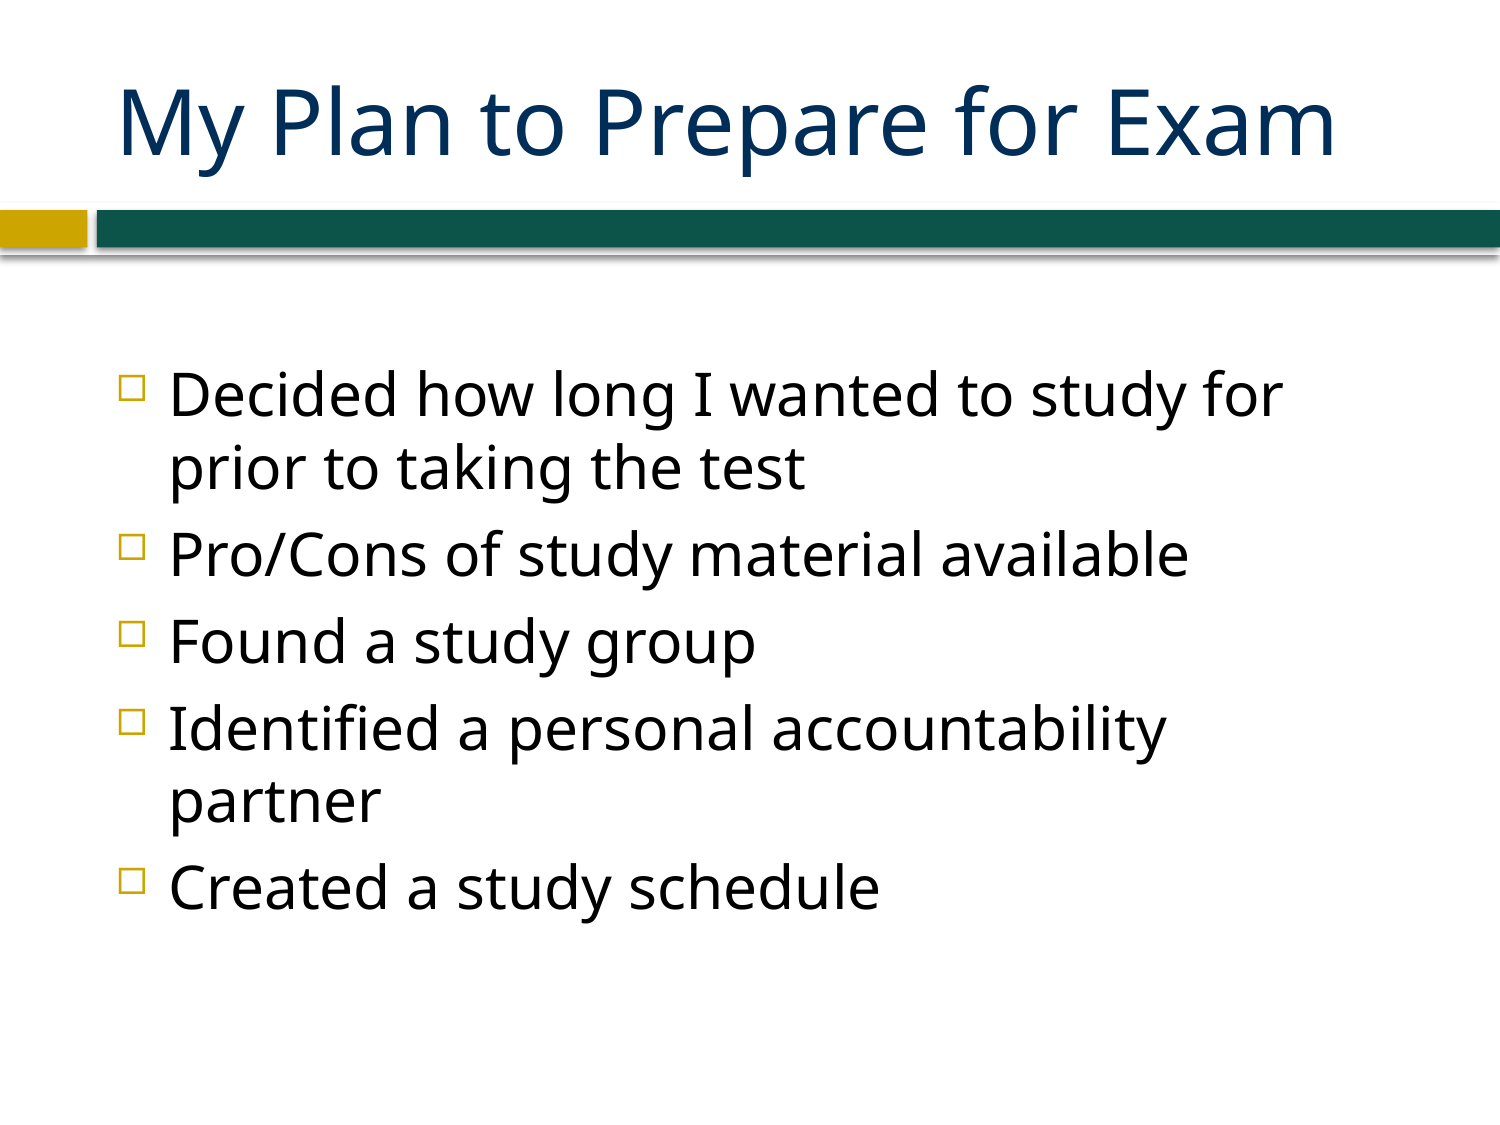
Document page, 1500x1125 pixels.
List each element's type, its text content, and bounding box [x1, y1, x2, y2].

title My Plan to Prepare for Exam [100, 37, 1438, 200]
list Decided how long I wanted to study for prior to taking the test Pro/Cons of study material available Found a study group Identified a personal accountability partner Created a study schedule [100, 348, 1397, 947]
